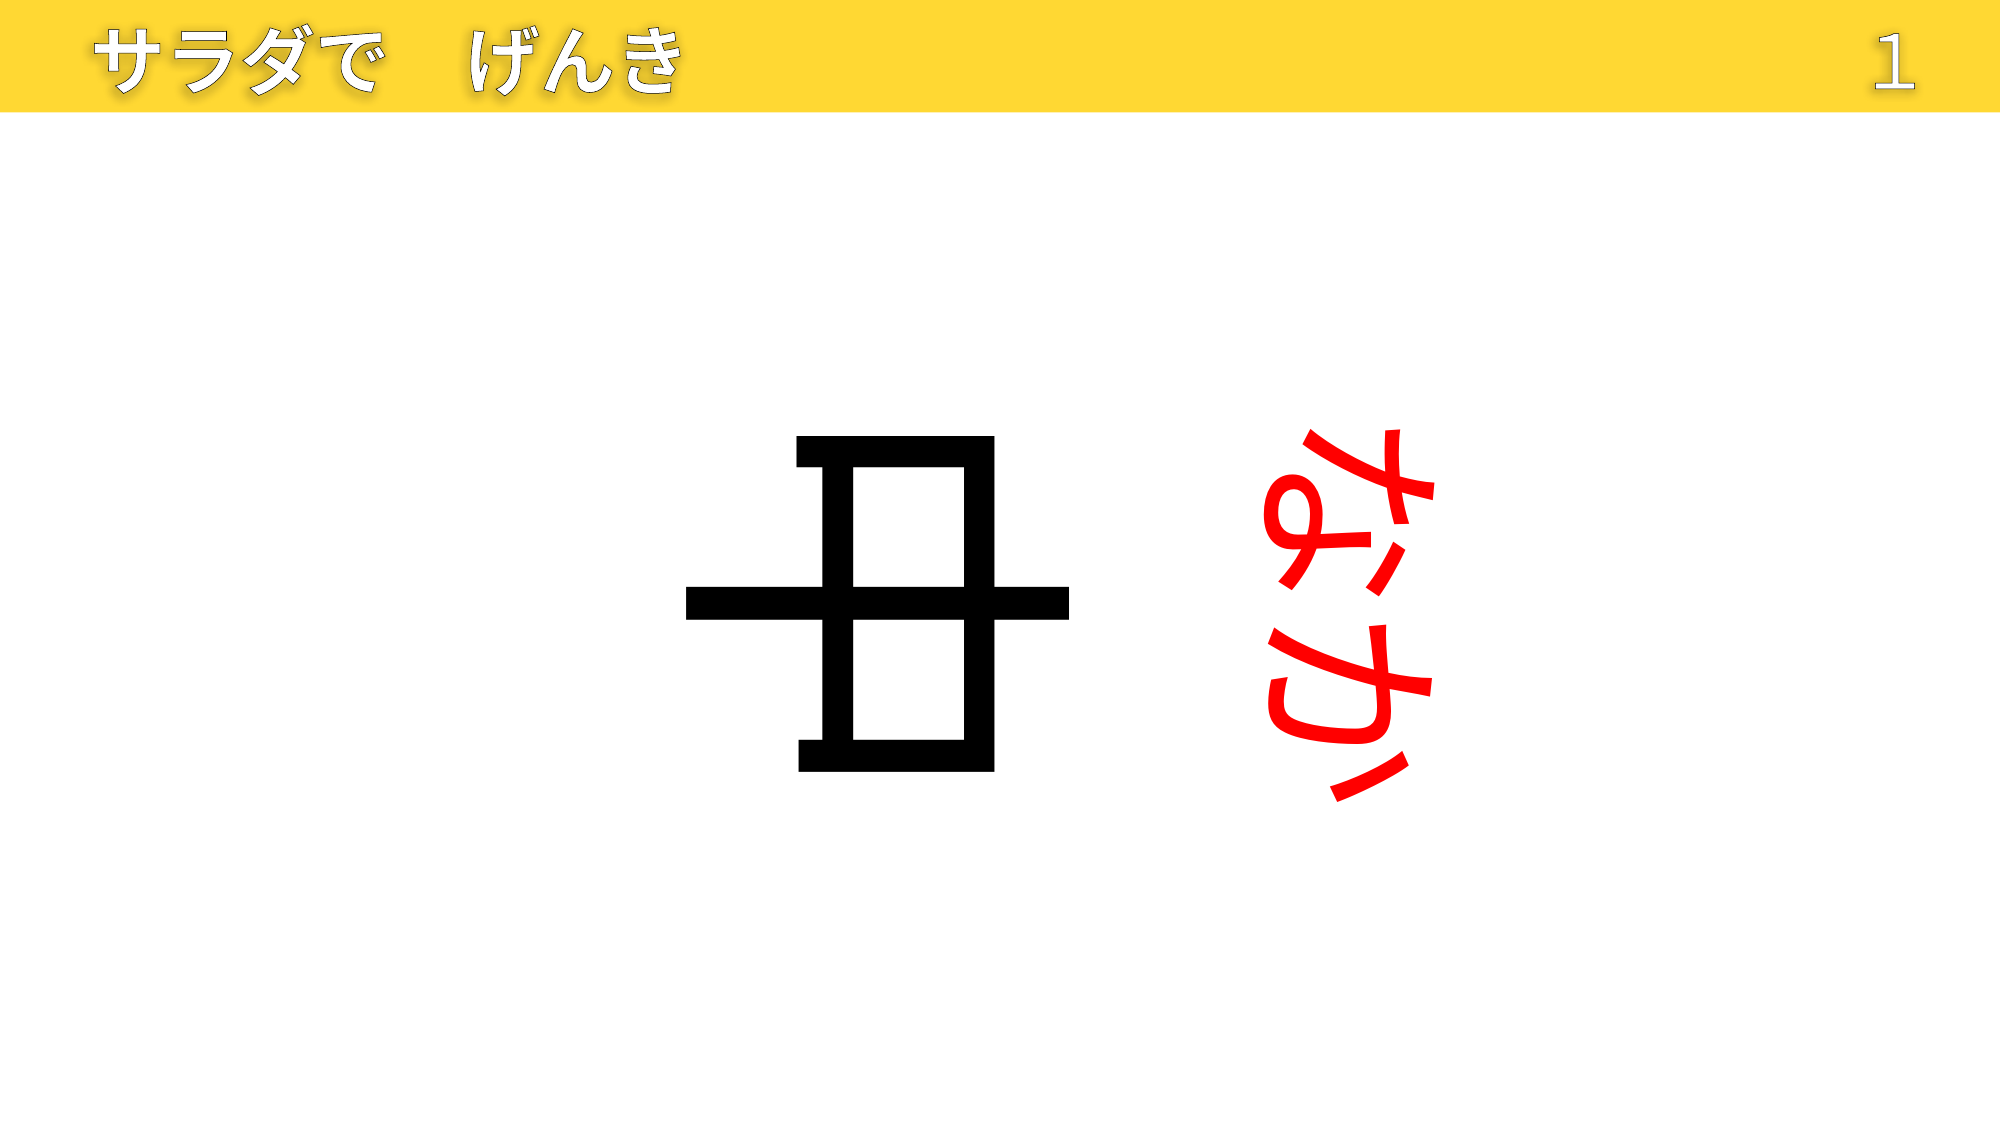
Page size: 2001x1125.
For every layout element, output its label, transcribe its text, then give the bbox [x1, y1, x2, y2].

text_box なか [1209, 395, 1482, 882]
text_box サラダで げんき [75, 6, 787, 112]
text_box [0, 0, 2000, 113]
text_box 中 [608, 381, 1144, 1125]
text_box １ [1842, 6, 1963, 112]
